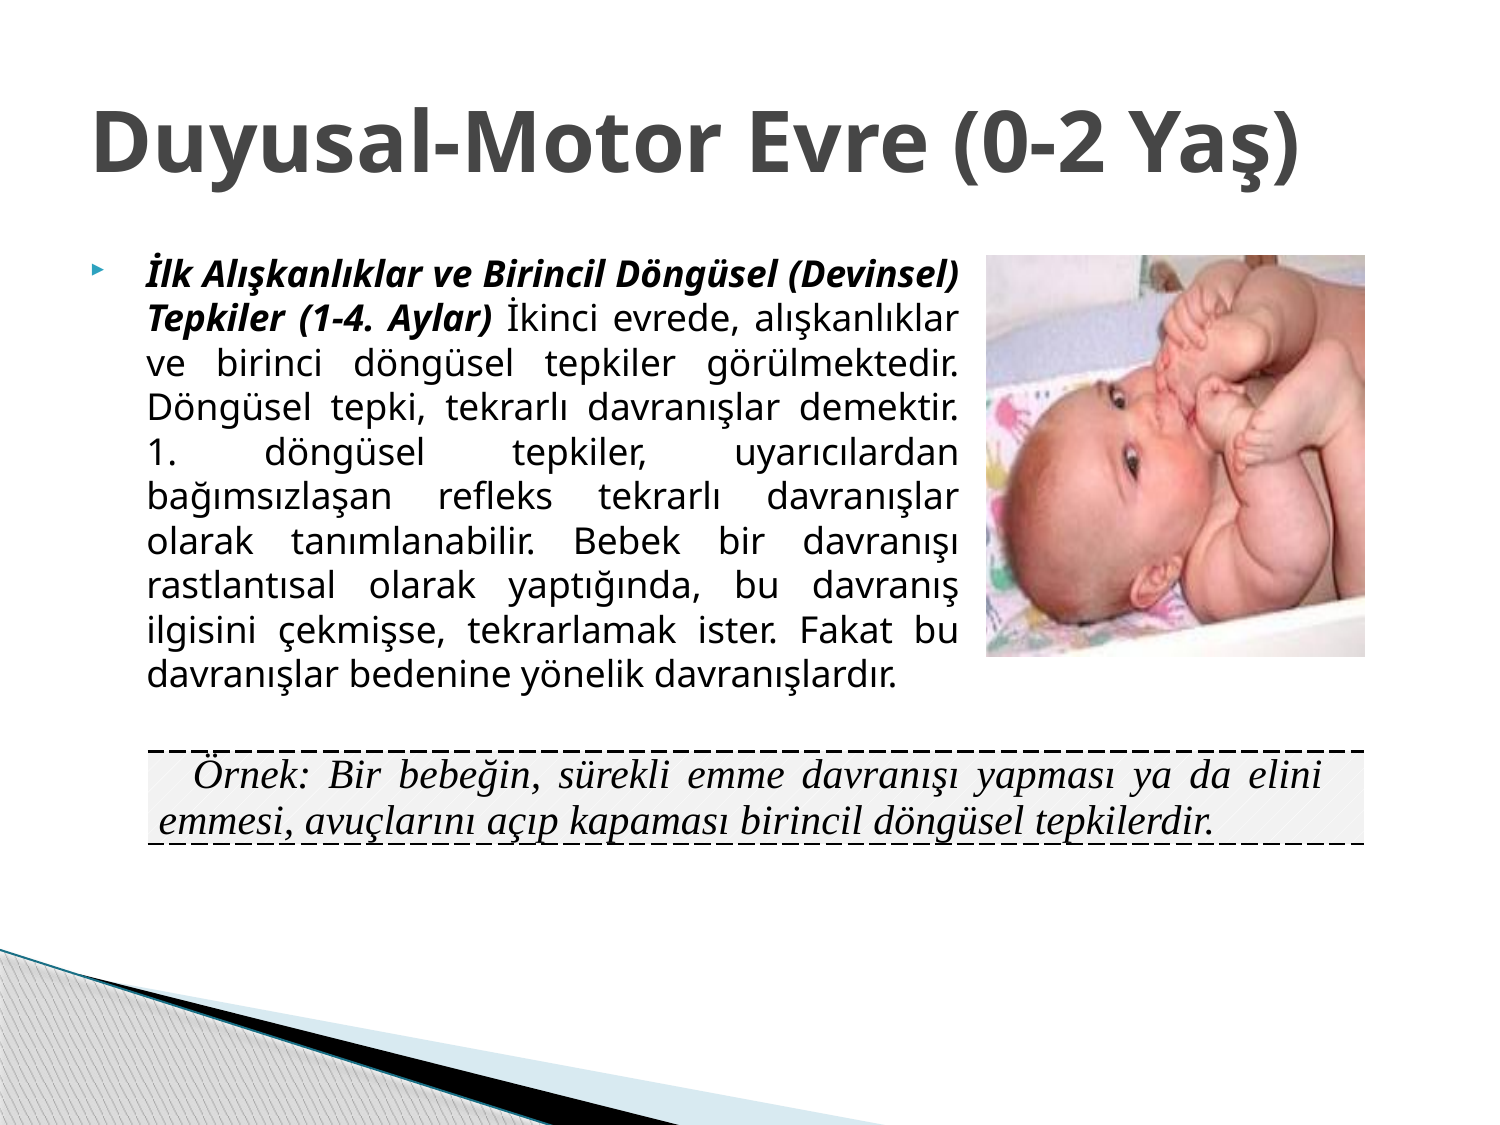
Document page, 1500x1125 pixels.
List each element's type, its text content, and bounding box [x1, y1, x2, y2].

title Duyusal-Motor Evre (0-2 Yaş) [75, 45, 1425, 233]
list İlk Alışkanlıklar ve Birincil Döngüsel (Devinsel) Tepkiler (1-4. Aylar) İkinci evrede, alışkanlıklar ve birinci döngüsel tepkiler görülmektedir. Döngüsel tepki, tekrarlı davranışlar demektir. 1. döngüsel tepkiler, uyarıcılardan bağımsızlaşan refleks tekrarlı davranışlar olarak tanımlanabilir. Bebek bir davranışı rastlantısal olarak yaptığında, bu davranış ilgisini çekmişse, tekrarlamak ister. Fakat bu davranışlar bedenine yönelik davranışlardır. [75, 243, 975, 740]
table_header Örnek: Bir bebeğin, sürekli emme davranışı yapması ya da elini emmesi, avuçlarını açıp kapaması birincil döngüsel tepkilerdir. [148, 751, 1364, 844]
picture [985, 255, 1365, 658]
